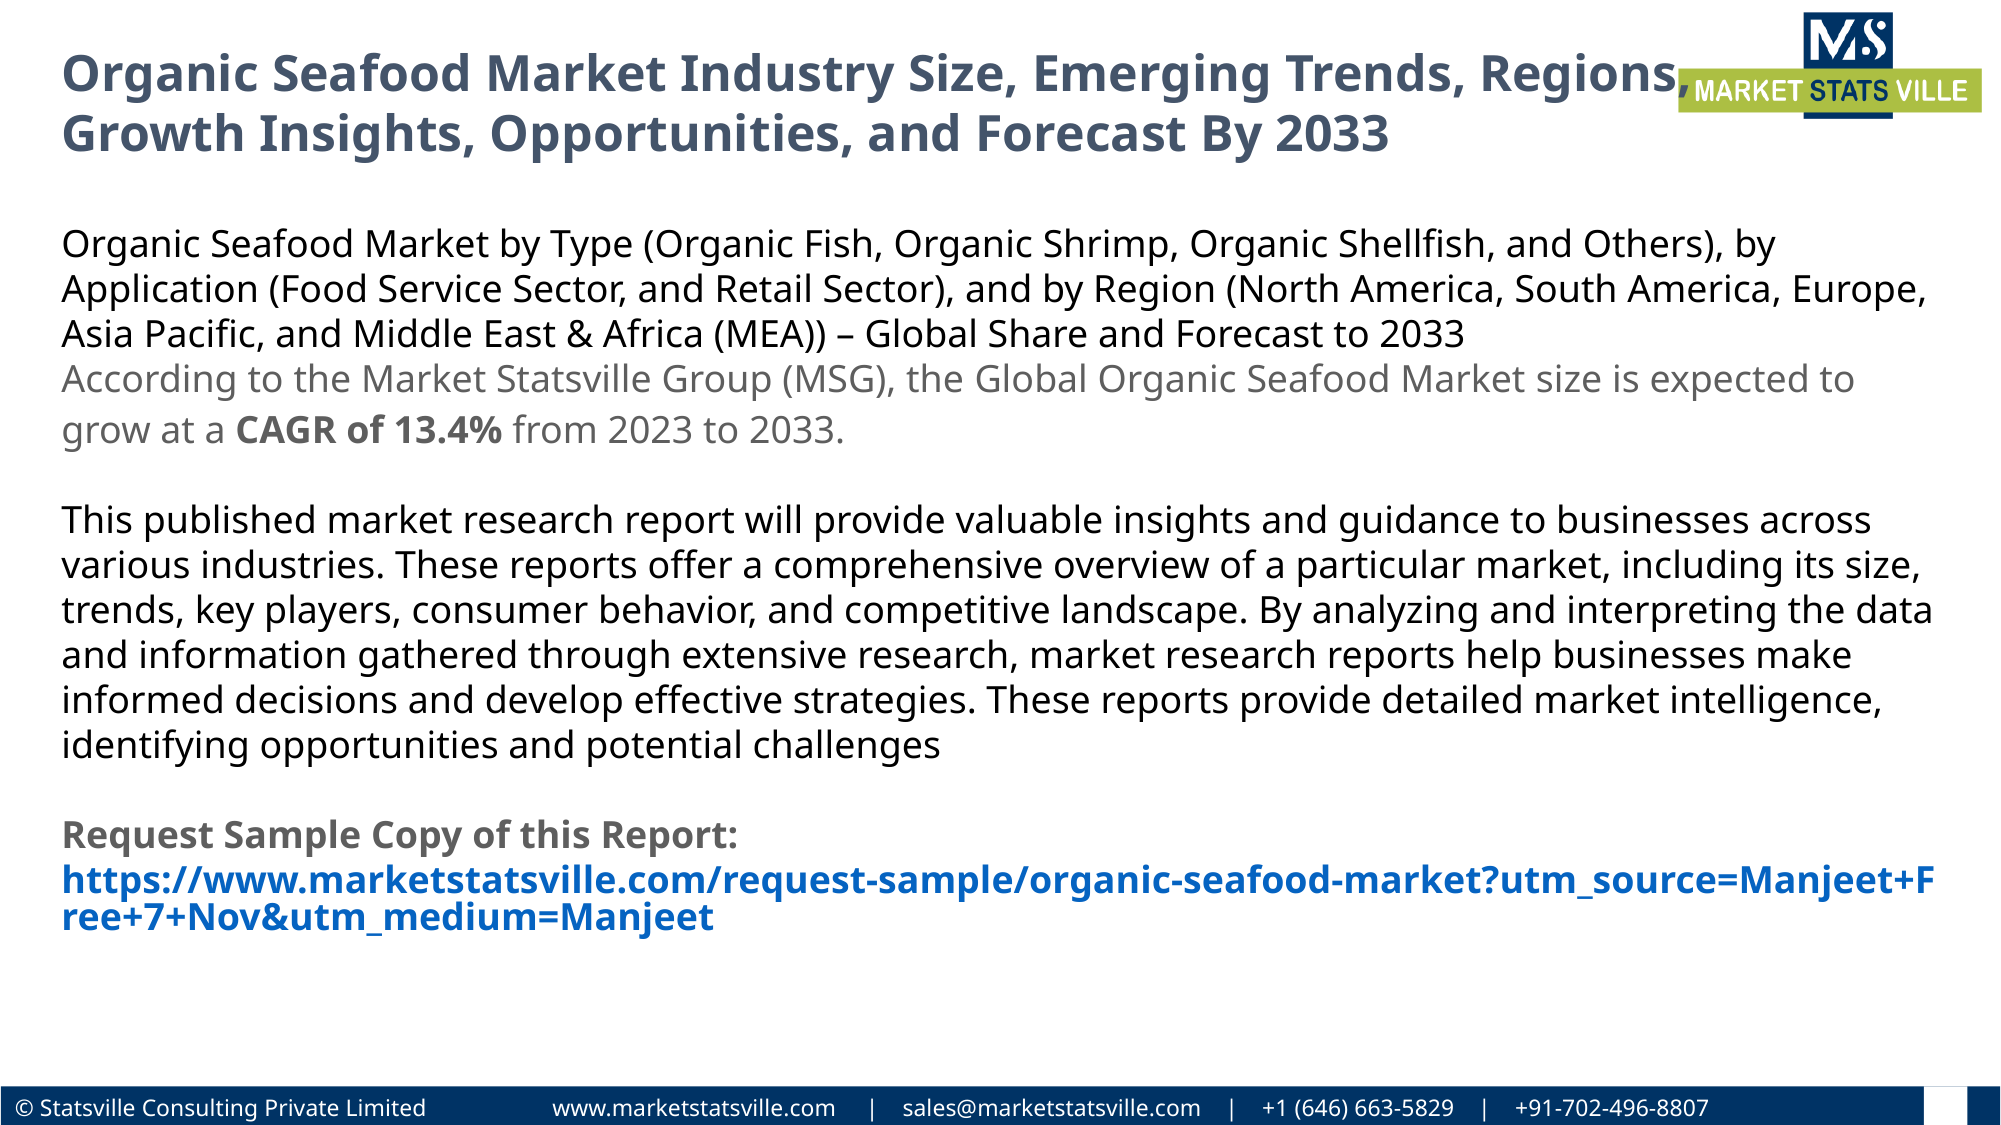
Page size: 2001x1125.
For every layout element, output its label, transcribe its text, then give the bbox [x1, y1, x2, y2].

text_box Organic Seafood Market Industry Size, Emerging Trends, Regions, Growth Insights, Opportunities, and Forecast By 2033 [46, 34, 1727, 169]
text_box Organic Seafood Market by Type (Organic Fish, Organic Shrimp, Organic Shellfish, and Others), by Application (Food Service Sector, and Retail Sector), and by Region (North America, South America, Europe, Asia Pacific, and Middle East & Africa (MEA)) – Global Share and Forecast to 2033 According to the Market Statsville Group (MSG), the Global Organic Seafood Market size is expected to grow at a CAGR of 13.4% from 2023 to 2033. This published market research report will provide valuable insights and guidance to businesses across various industries. These reports offer a comprehensive overview of a particular market, including its size, trends, key players, consumer behavior, and competitive landscape. By analyzing and interpreting the data and information gathered through extensive research, market research reports help businesses make informed decisions and develop effective strategies. These reports provide detailed market intelligence, identifying opportunities and potential challenges Request Sample Copy of this Report: https://www.marketstatsville.com/request-sample/organic-seafood-market?utm_source=Manjeet+Free+7+Nov&utm_medium=Manjeet [46, 212, 1954, 959]
picture [1678, 12, 1982, 119]
